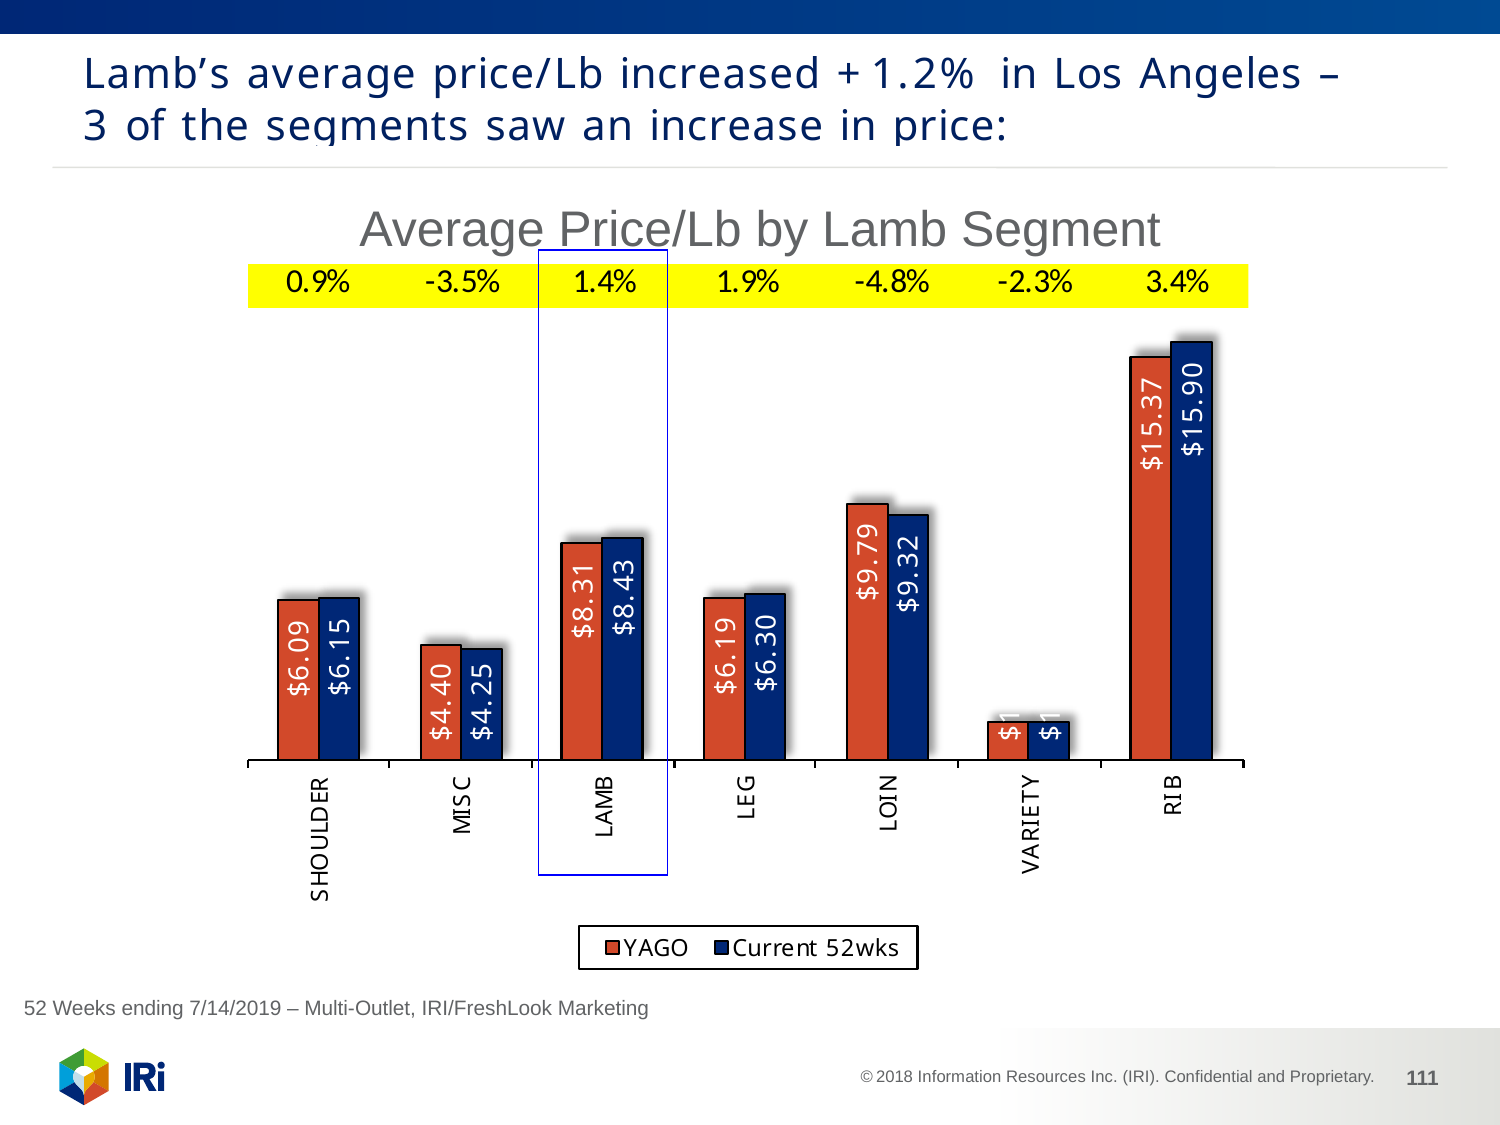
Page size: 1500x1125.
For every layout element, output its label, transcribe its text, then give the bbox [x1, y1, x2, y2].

text_box 52 Weeks ending 7/14/2019 – Multi-Outlet, IRI/FreshLook Marketing [9, 987, 664, 1028]
picture [219, 262, 1275, 985]
text_box Average Price/Lb by Lamb Segment [344, 189, 1177, 260]
text_box [538, 249, 668, 260]
picture [73, 41, 1371, 149]
